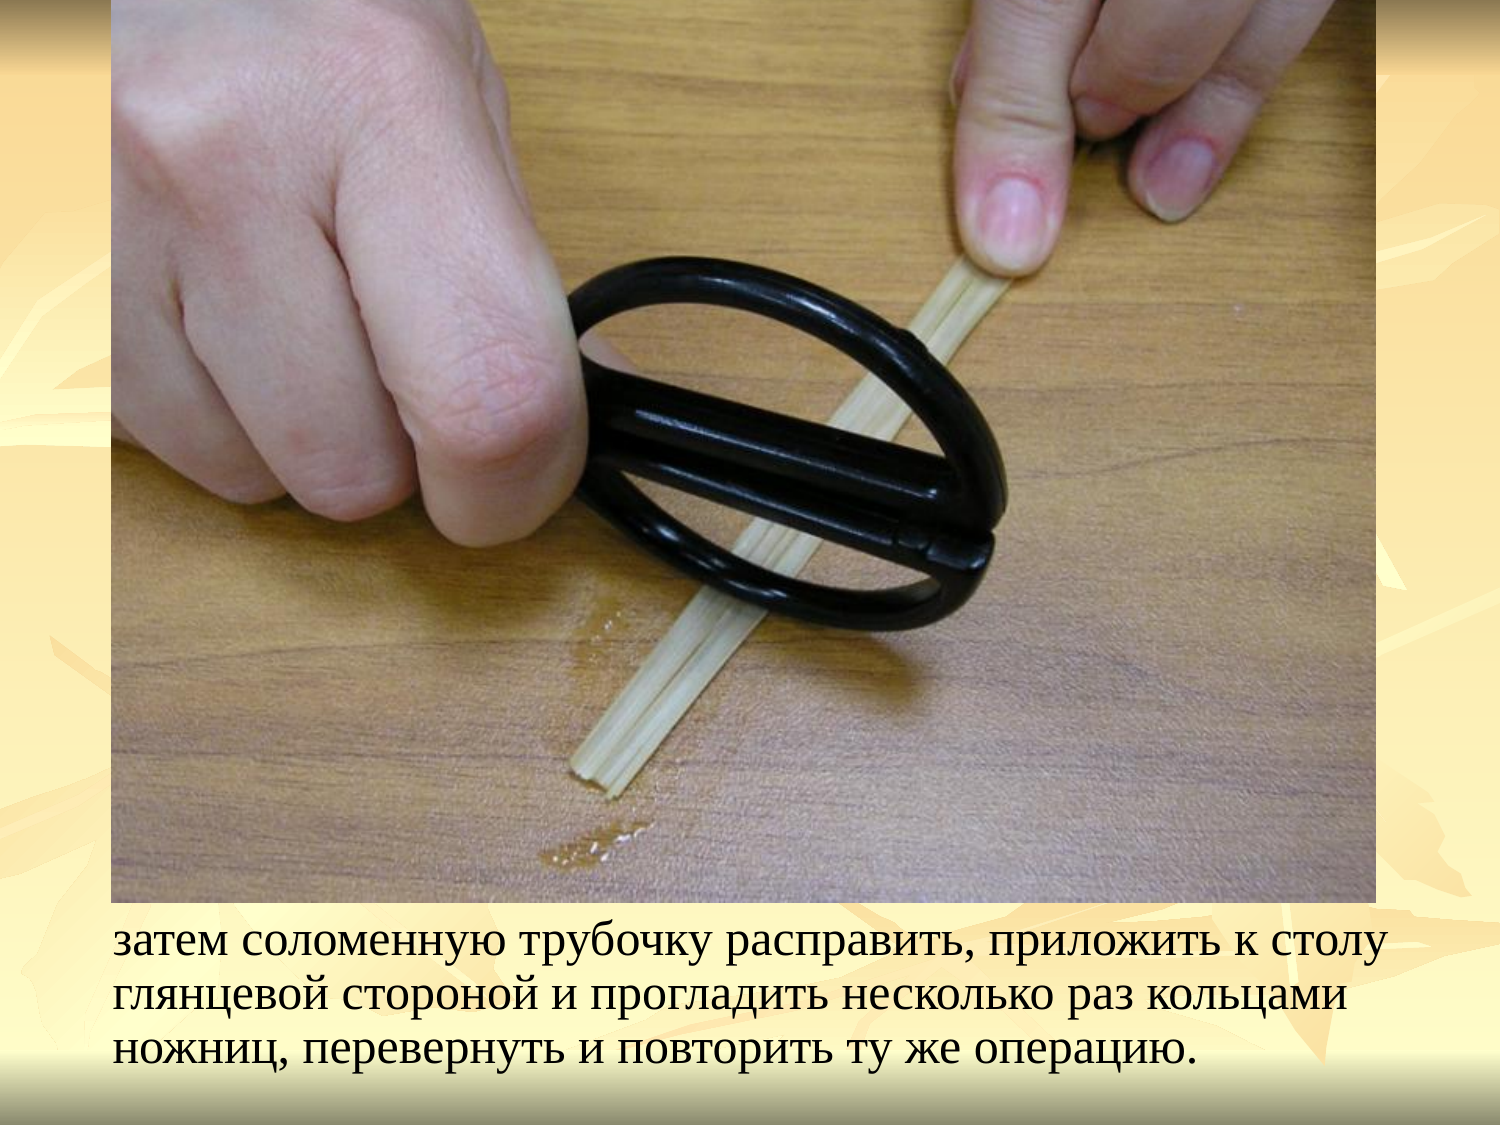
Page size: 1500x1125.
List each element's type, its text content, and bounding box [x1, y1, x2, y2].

list затем соломенную трубочку расправить, приложить к столу глянцевой стороной и прогладить несколько раз кольцами ножниц, перевернуть и повторить ту же операцию. [40, 904, 1436, 1125]
picture [111, 0, 1377, 903]
